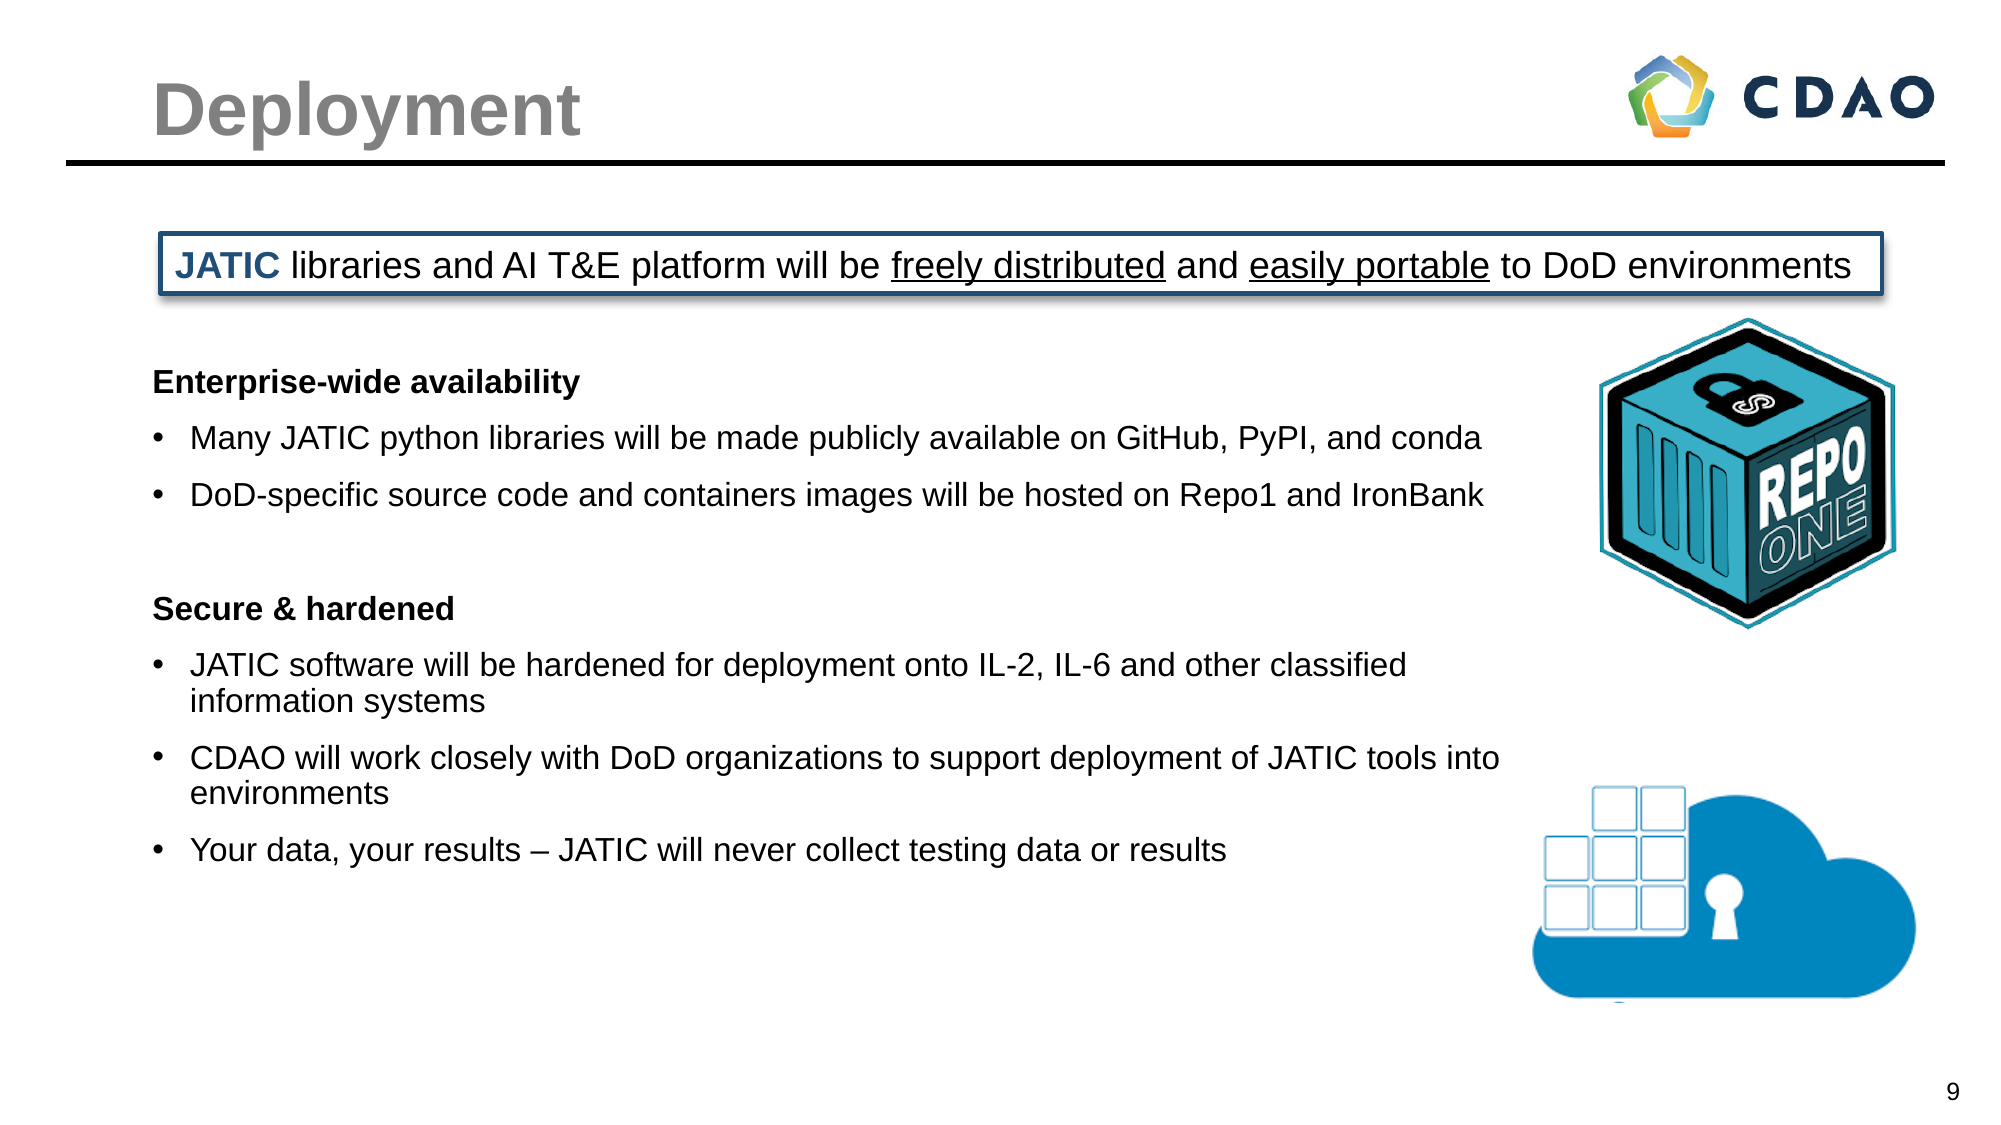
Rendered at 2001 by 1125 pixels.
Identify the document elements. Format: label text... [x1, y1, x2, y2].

slide_number 9 [1524, 1067, 1975, 1105]
picture [1610, 43, 1954, 148]
title Deployment [137, 59, 1611, 164]
list Enterprise-wide availability Many JATIC python libraries will be made publicly available on GitHub, PyPI, and conda DoD-specific source code and containers images will be hosted on Repo1 and IronBank Secure & hardened JATIC software will be hardened for deployment onto IL-2, IL-6 and other classified information systems CDAO will work closely with DoD organizations to support deployment of JATIC tools into environments Your data, your results – JATIC will never collect testing data or results [137, 357, 1550, 1026]
picture [1599, 315, 1901, 631]
text_box JATIC libraries and AI T&E platform will be freely distributed and easily portable to DoD environments [160, 233, 1882, 294]
picture [1524, 780, 1950, 1003]
